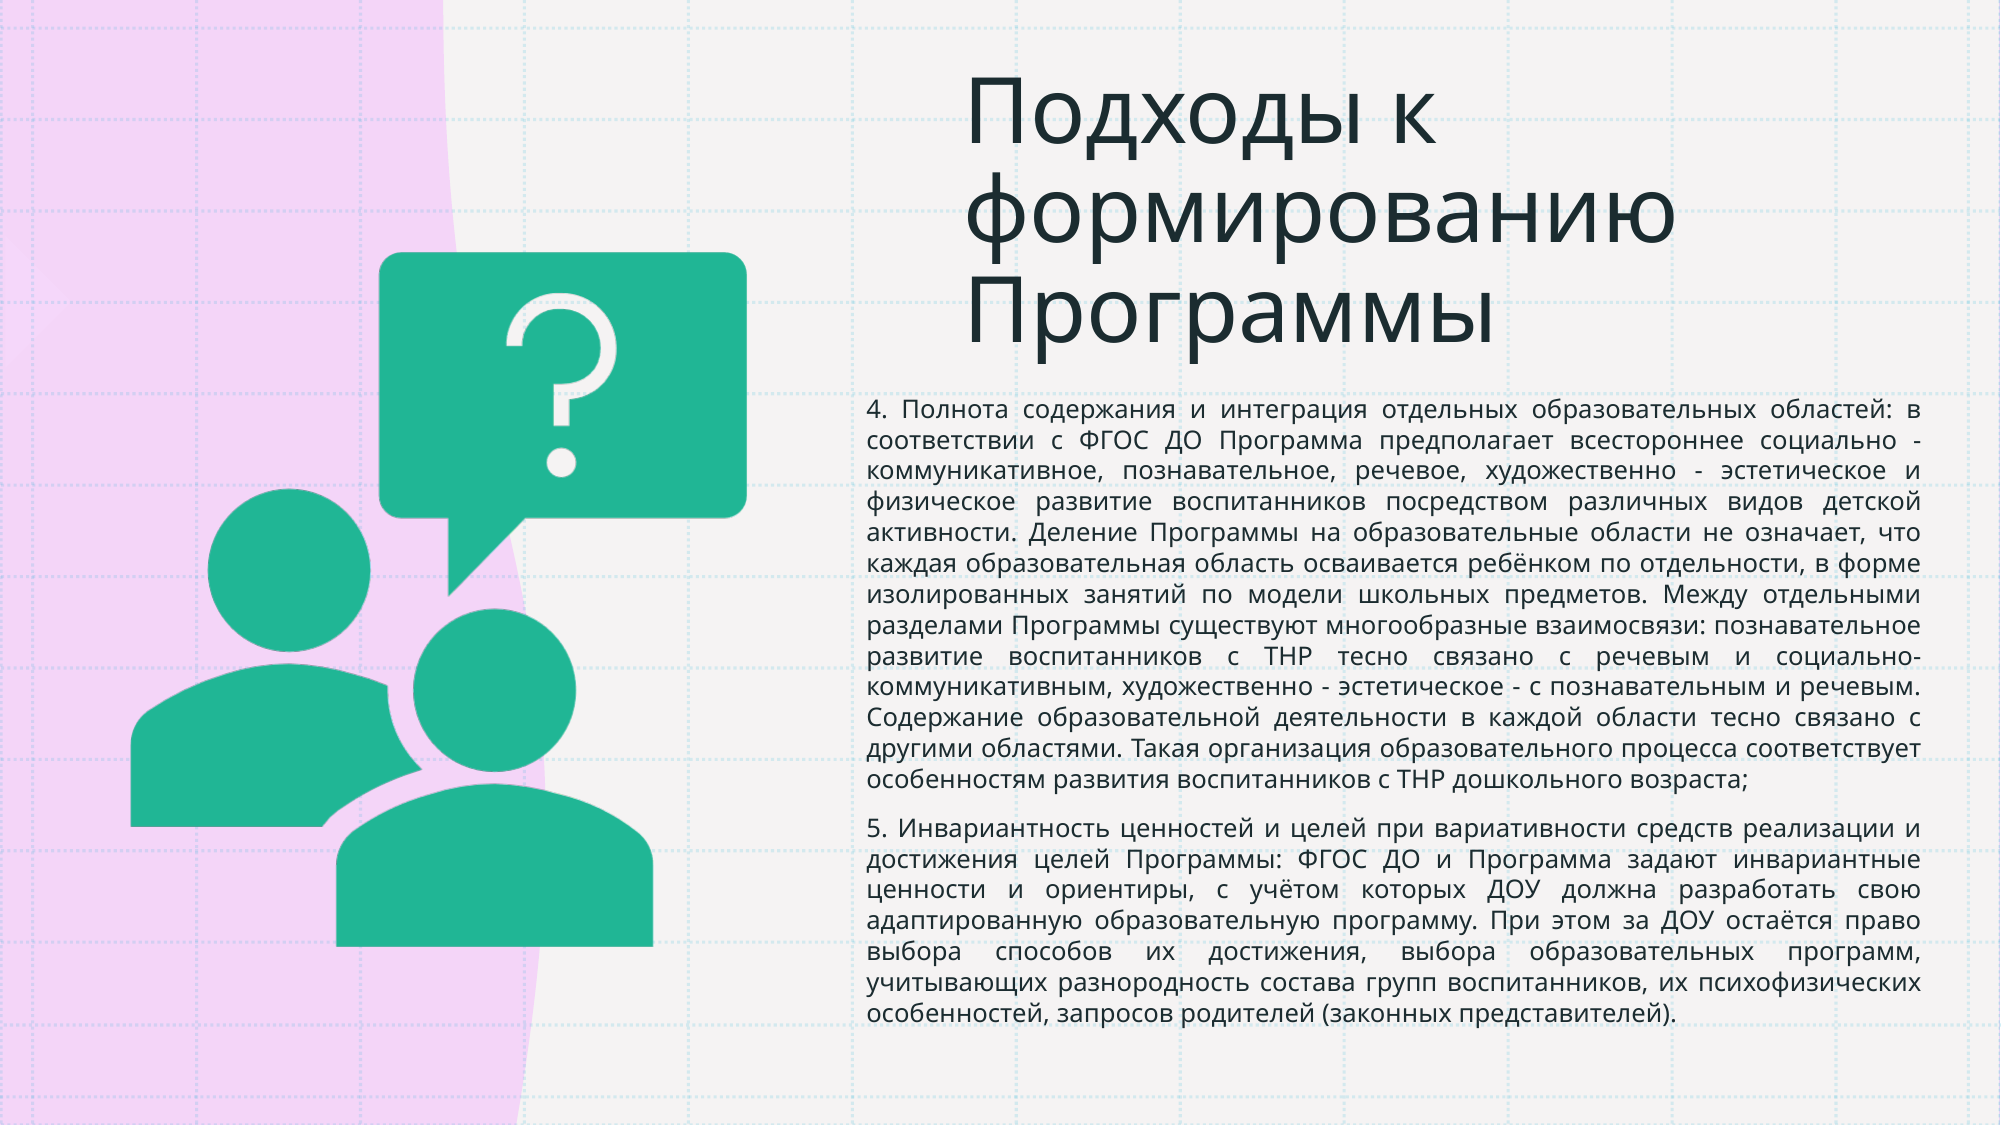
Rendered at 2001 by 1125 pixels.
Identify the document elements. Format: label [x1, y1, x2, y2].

picture [28, 188, 850, 1011]
text_box [0, 0, 2000, 1125]
